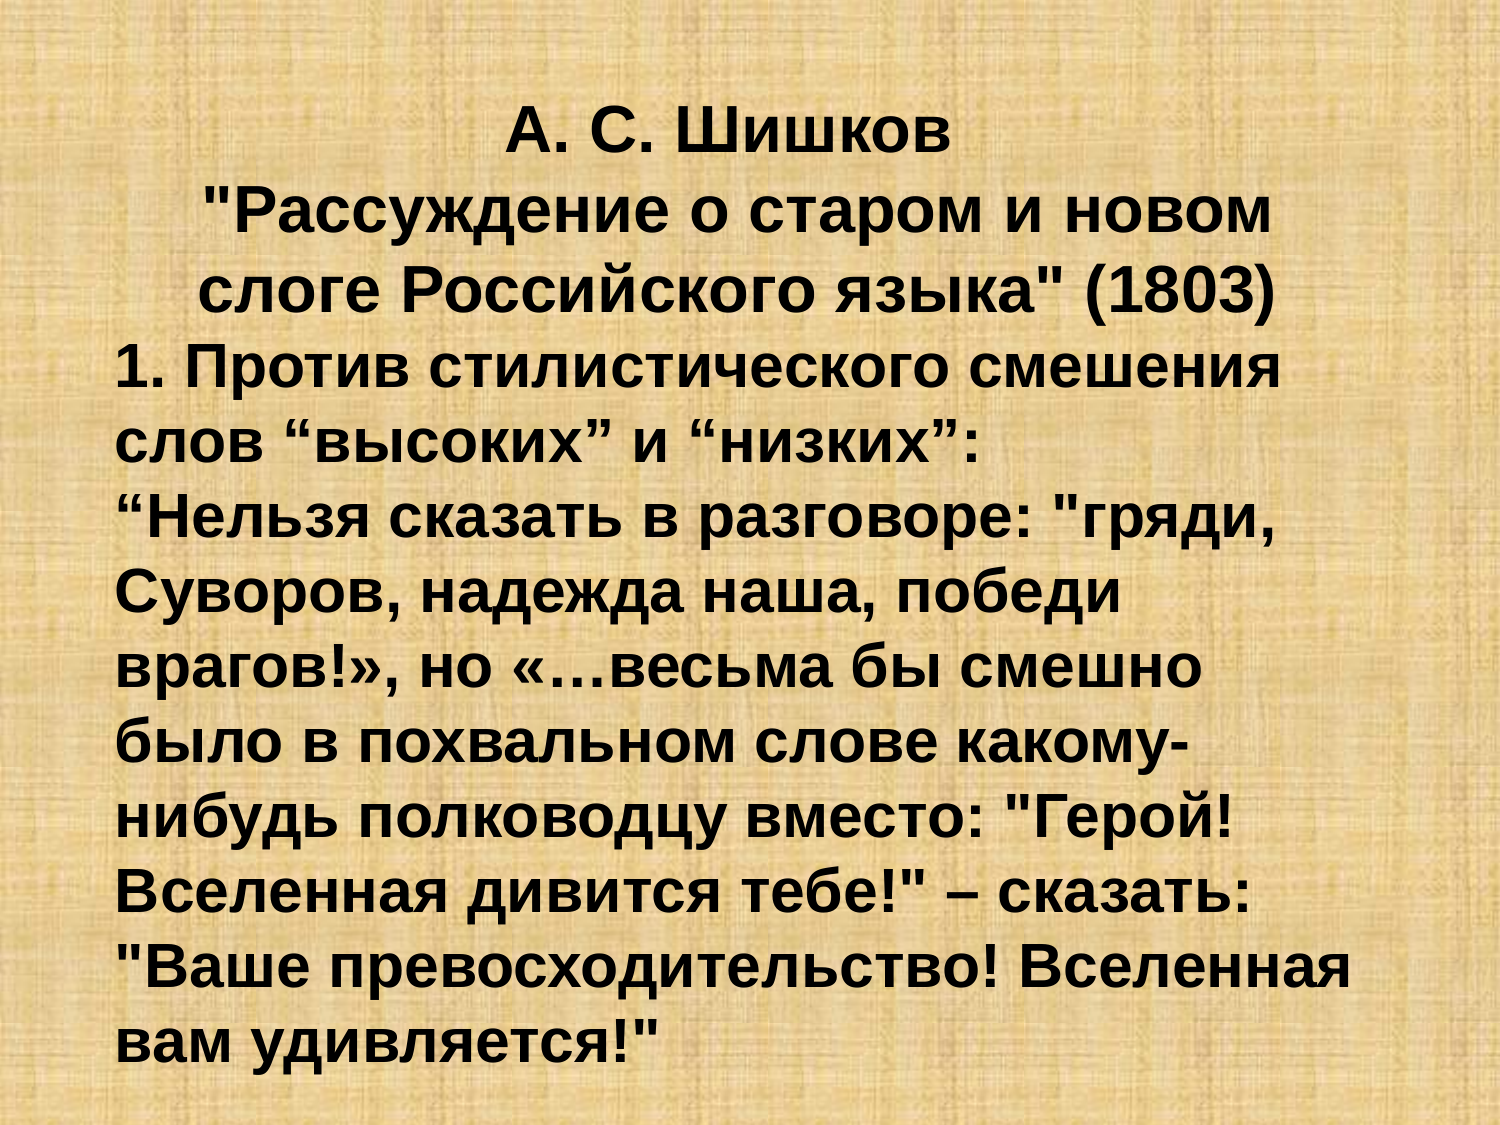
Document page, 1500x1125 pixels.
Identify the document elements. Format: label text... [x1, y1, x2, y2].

text_box А. С. Шишков "Рассуждение о старом и новом слоге Российского языка" (1803) 1. Против стилистического смешения слов “высоких” и “низких”: “Нельзя сказать в разговоре: "гряди, Суворов, надежда наша, победи врагов!», но «…весьма бы смешно было в похвальном слове какому-нибудь полководцу вместо: "Герой! Вселенная дивится тебе!" – сказать: "Ваше превосходительство! Вселенная вам удивляется!" [100, 78, 1376, 1083]
picture [0, 0, 1500, 1125]
